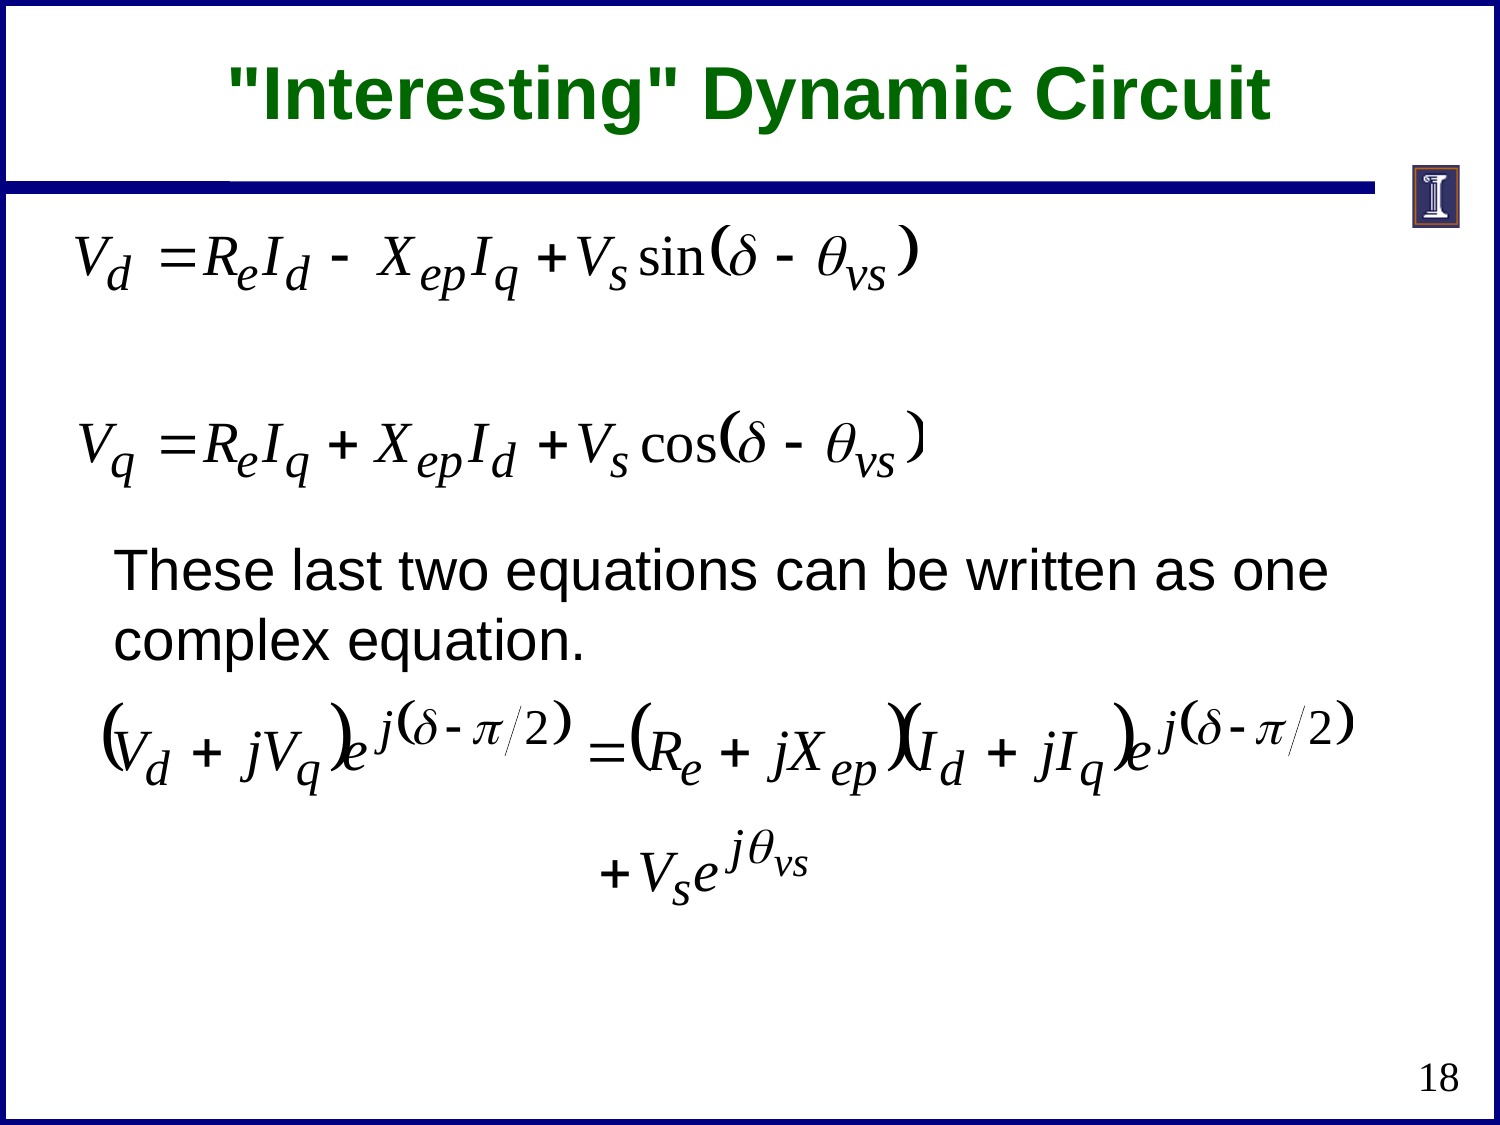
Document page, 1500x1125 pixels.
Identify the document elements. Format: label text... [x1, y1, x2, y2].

picture [1412, 165, 1460, 228]
slide_number 18 [1162, 1037, 1476, 1113]
text_box "Interesting" Dynamic Circuit [112, 37, 1388, 163]
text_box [98, 699, 1354, 913]
text_box These last two equations can be written as one complex equation. [98, 524, 1402, 680]
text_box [74, 224, 924, 494]
